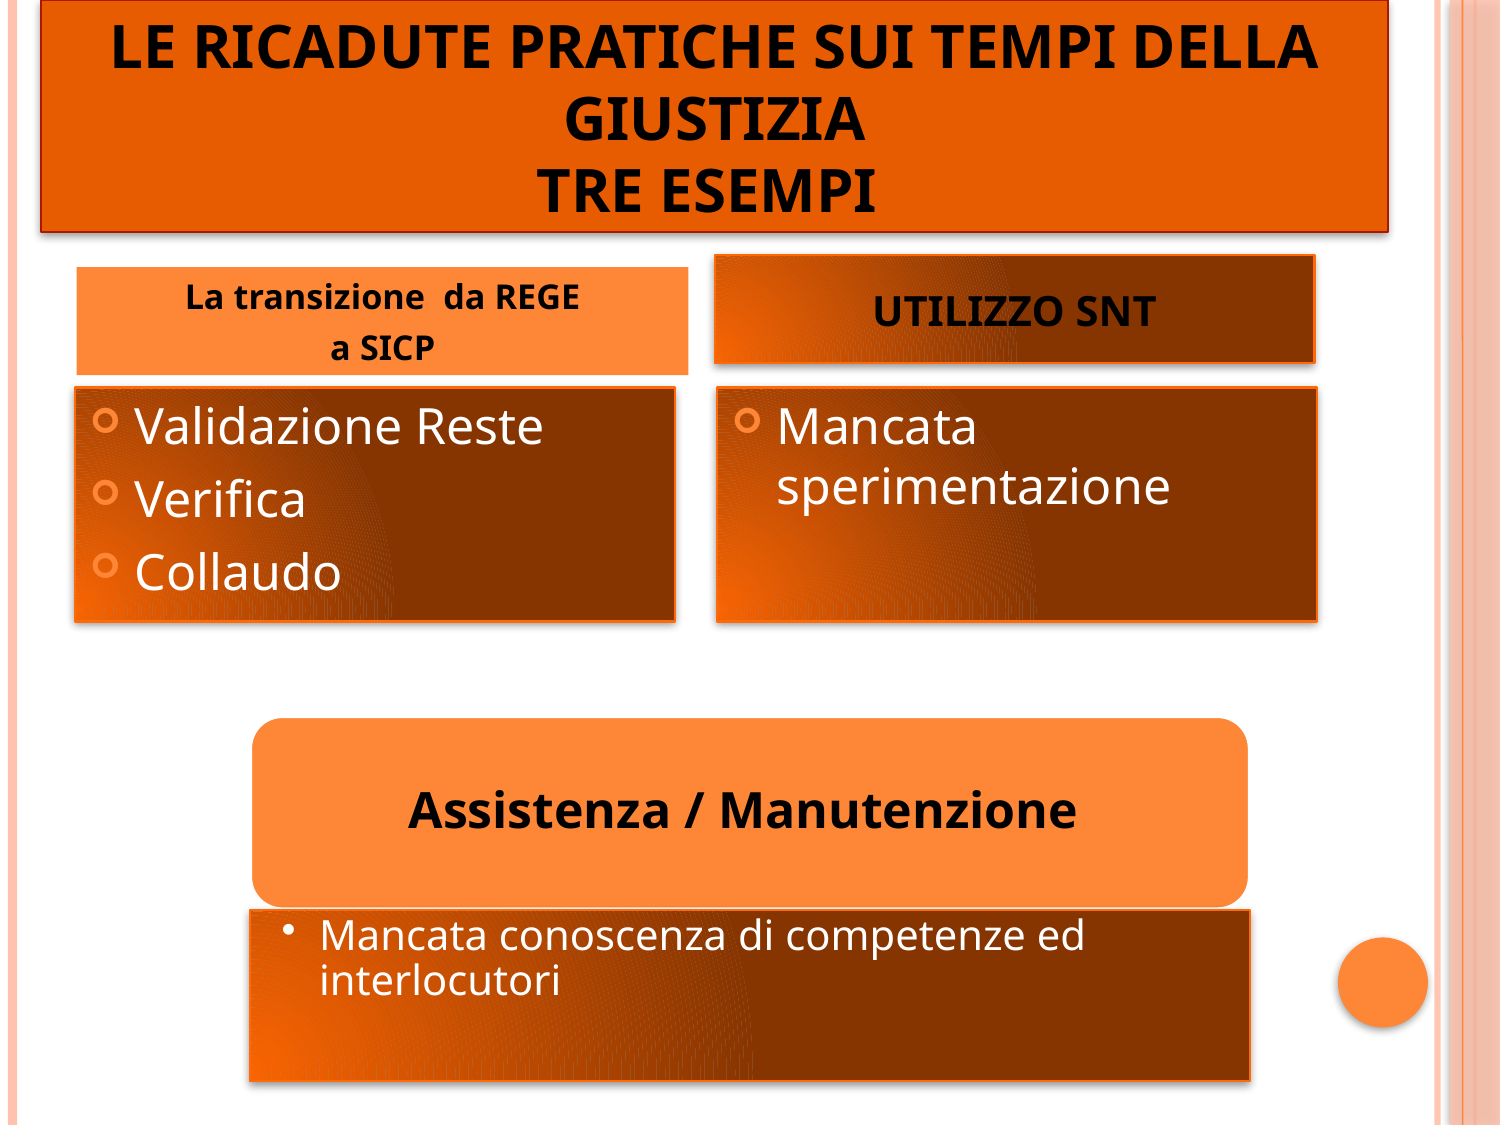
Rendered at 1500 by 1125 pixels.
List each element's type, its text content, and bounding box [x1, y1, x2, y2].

list UTILIZZO SNT [714, 254, 1316, 364]
list Validazione Reste Verifica Collaudo [74, 386, 676, 623]
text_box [249, 715, 1251, 1083]
list Mancata sperimentazione [716, 386, 1318, 623]
list La transizione da REGE a SICP [76, 267, 689, 376]
title Le ricadute pratiche sui tempi della giustizia tre esempi [40, 0, 1389, 233]
